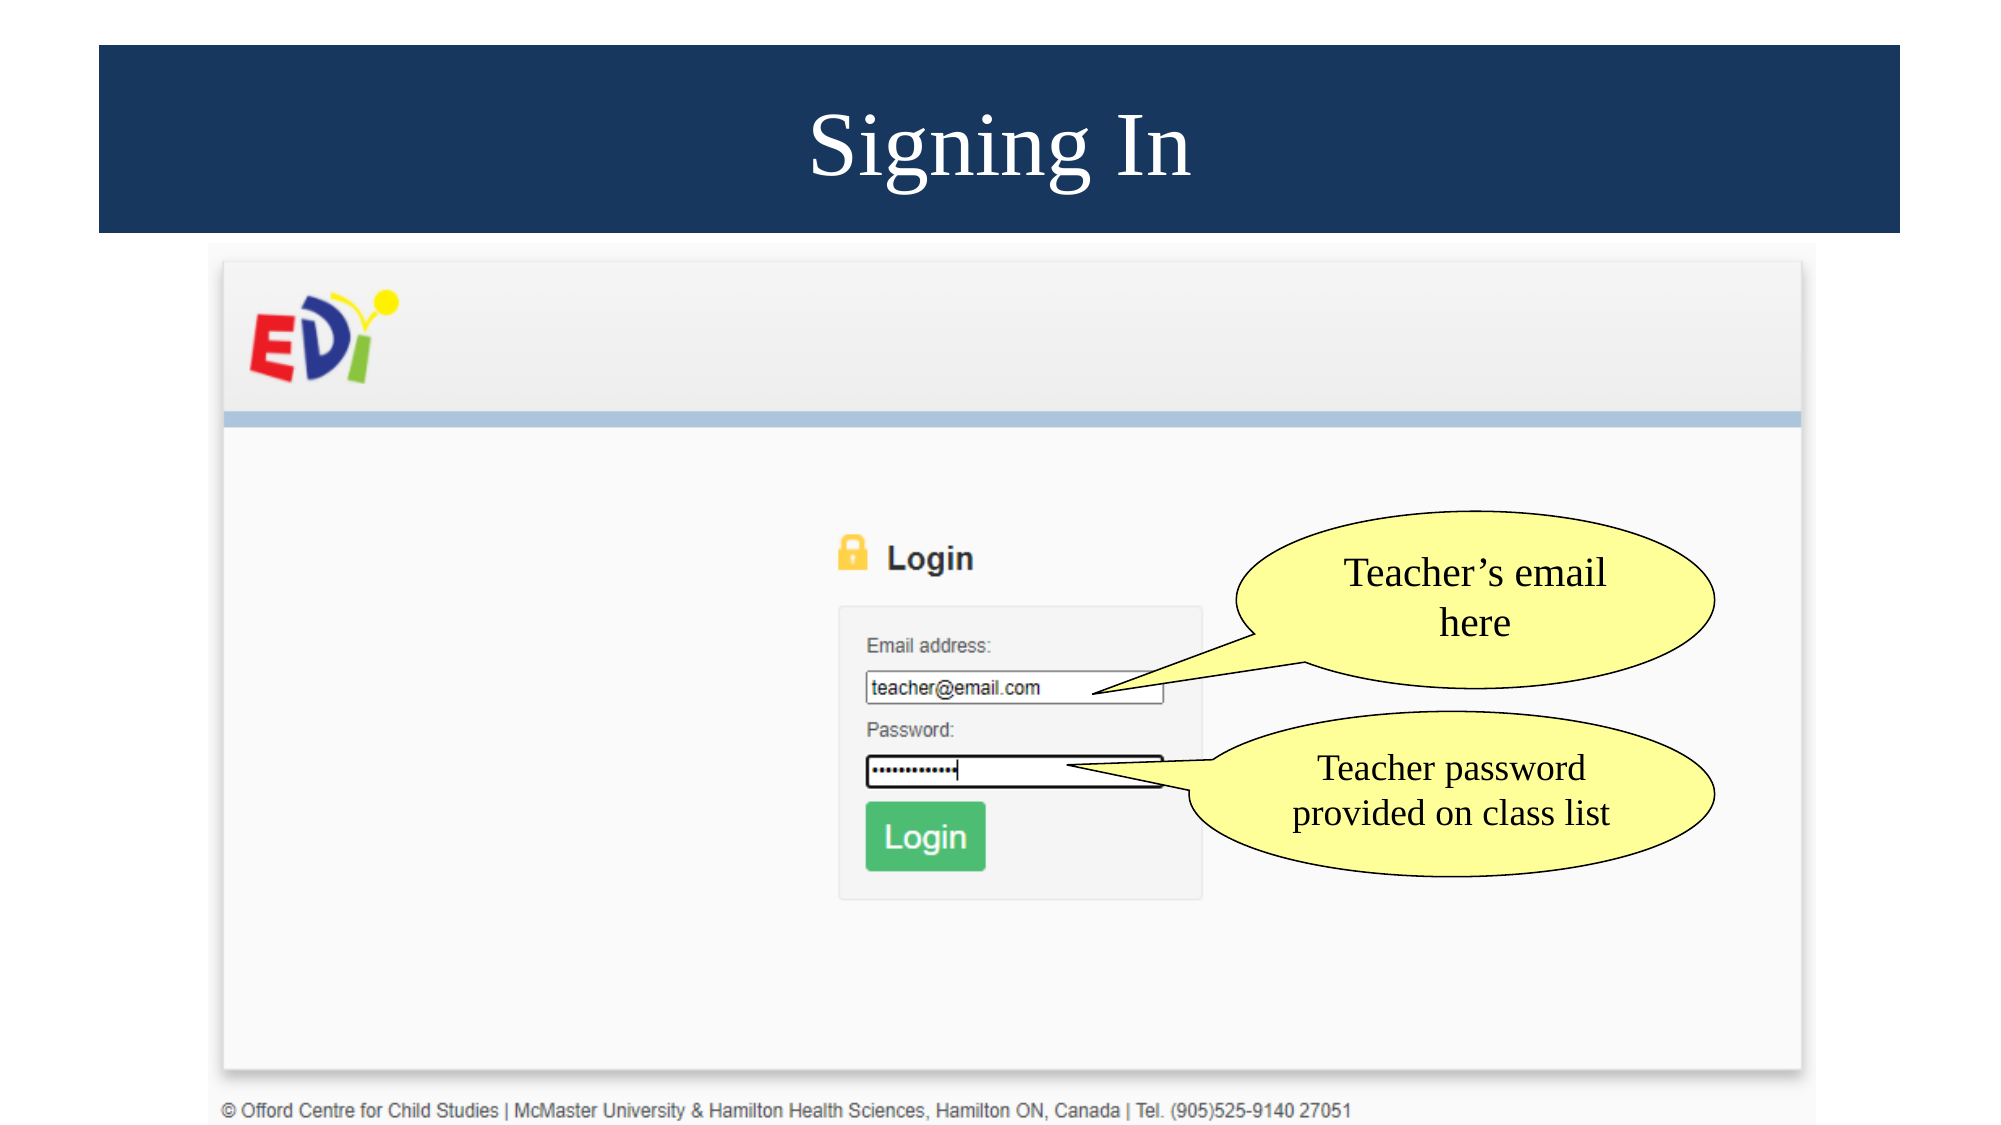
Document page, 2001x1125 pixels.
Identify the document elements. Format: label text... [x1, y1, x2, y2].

title Signing In [99, 45, 1900, 233]
picture [208, 242, 1816, 1125]
